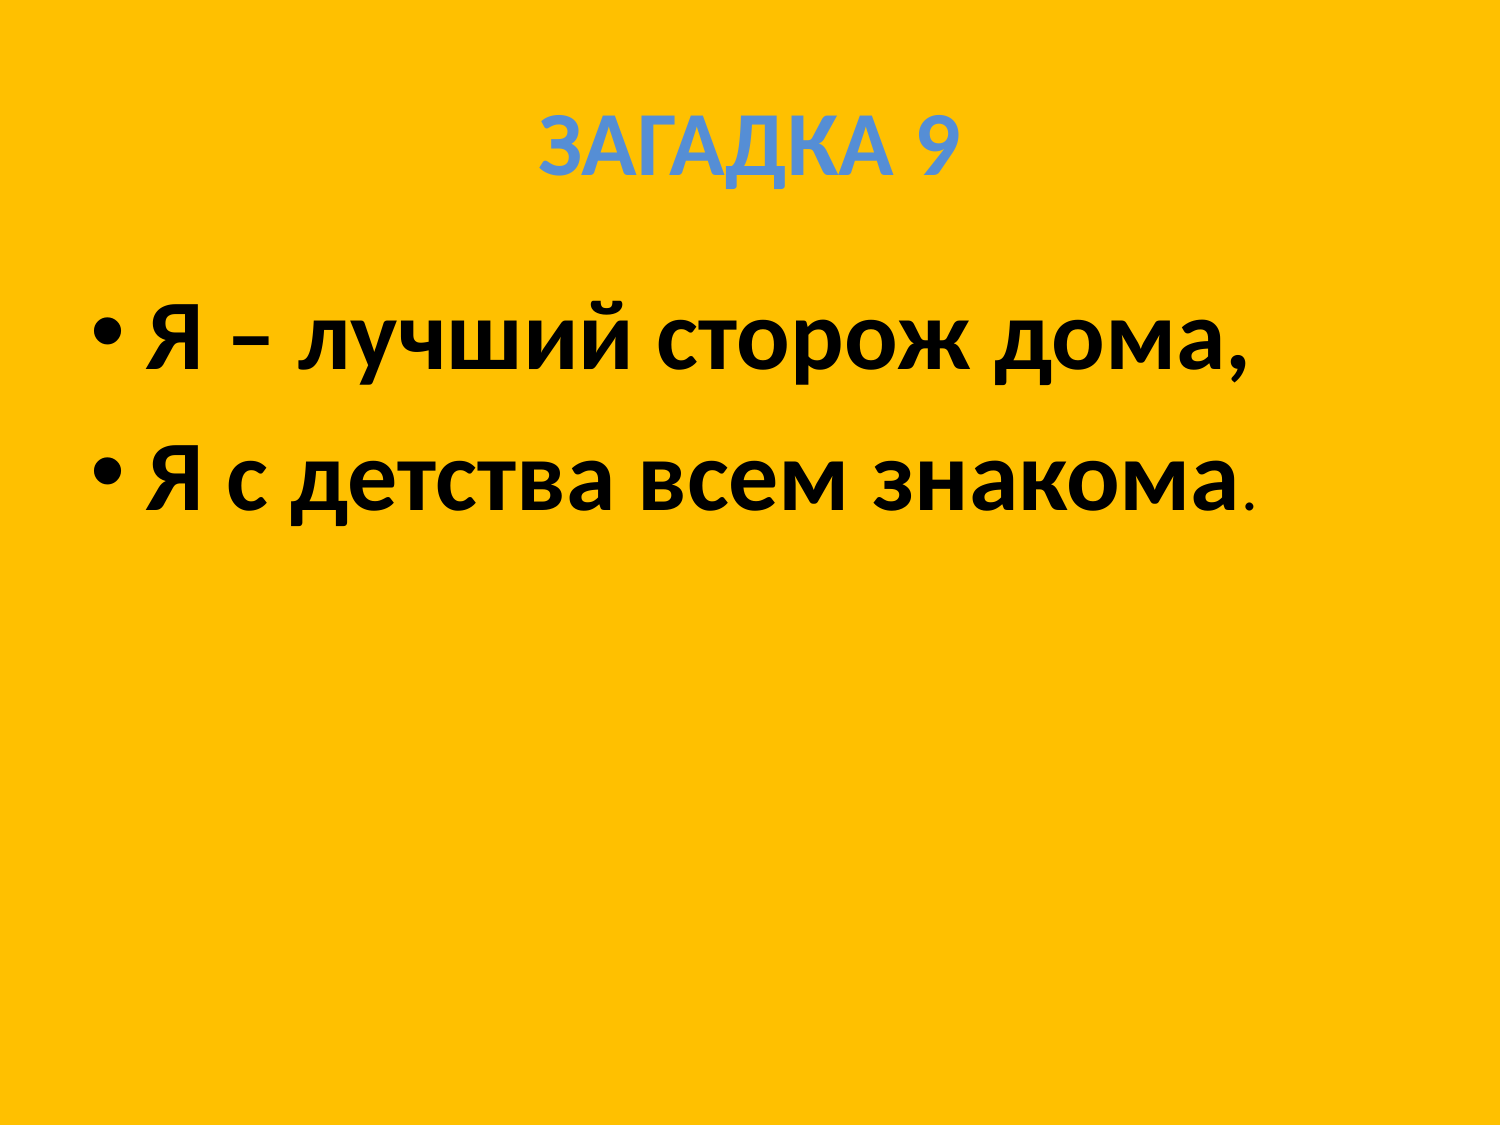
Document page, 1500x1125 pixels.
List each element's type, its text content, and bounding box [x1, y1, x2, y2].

list Я – лучший сторож дома, Я с детства всем знакома. [75, 262, 1425, 1005]
title ЗАГАДКА 9 [75, 45, 1425, 233]
